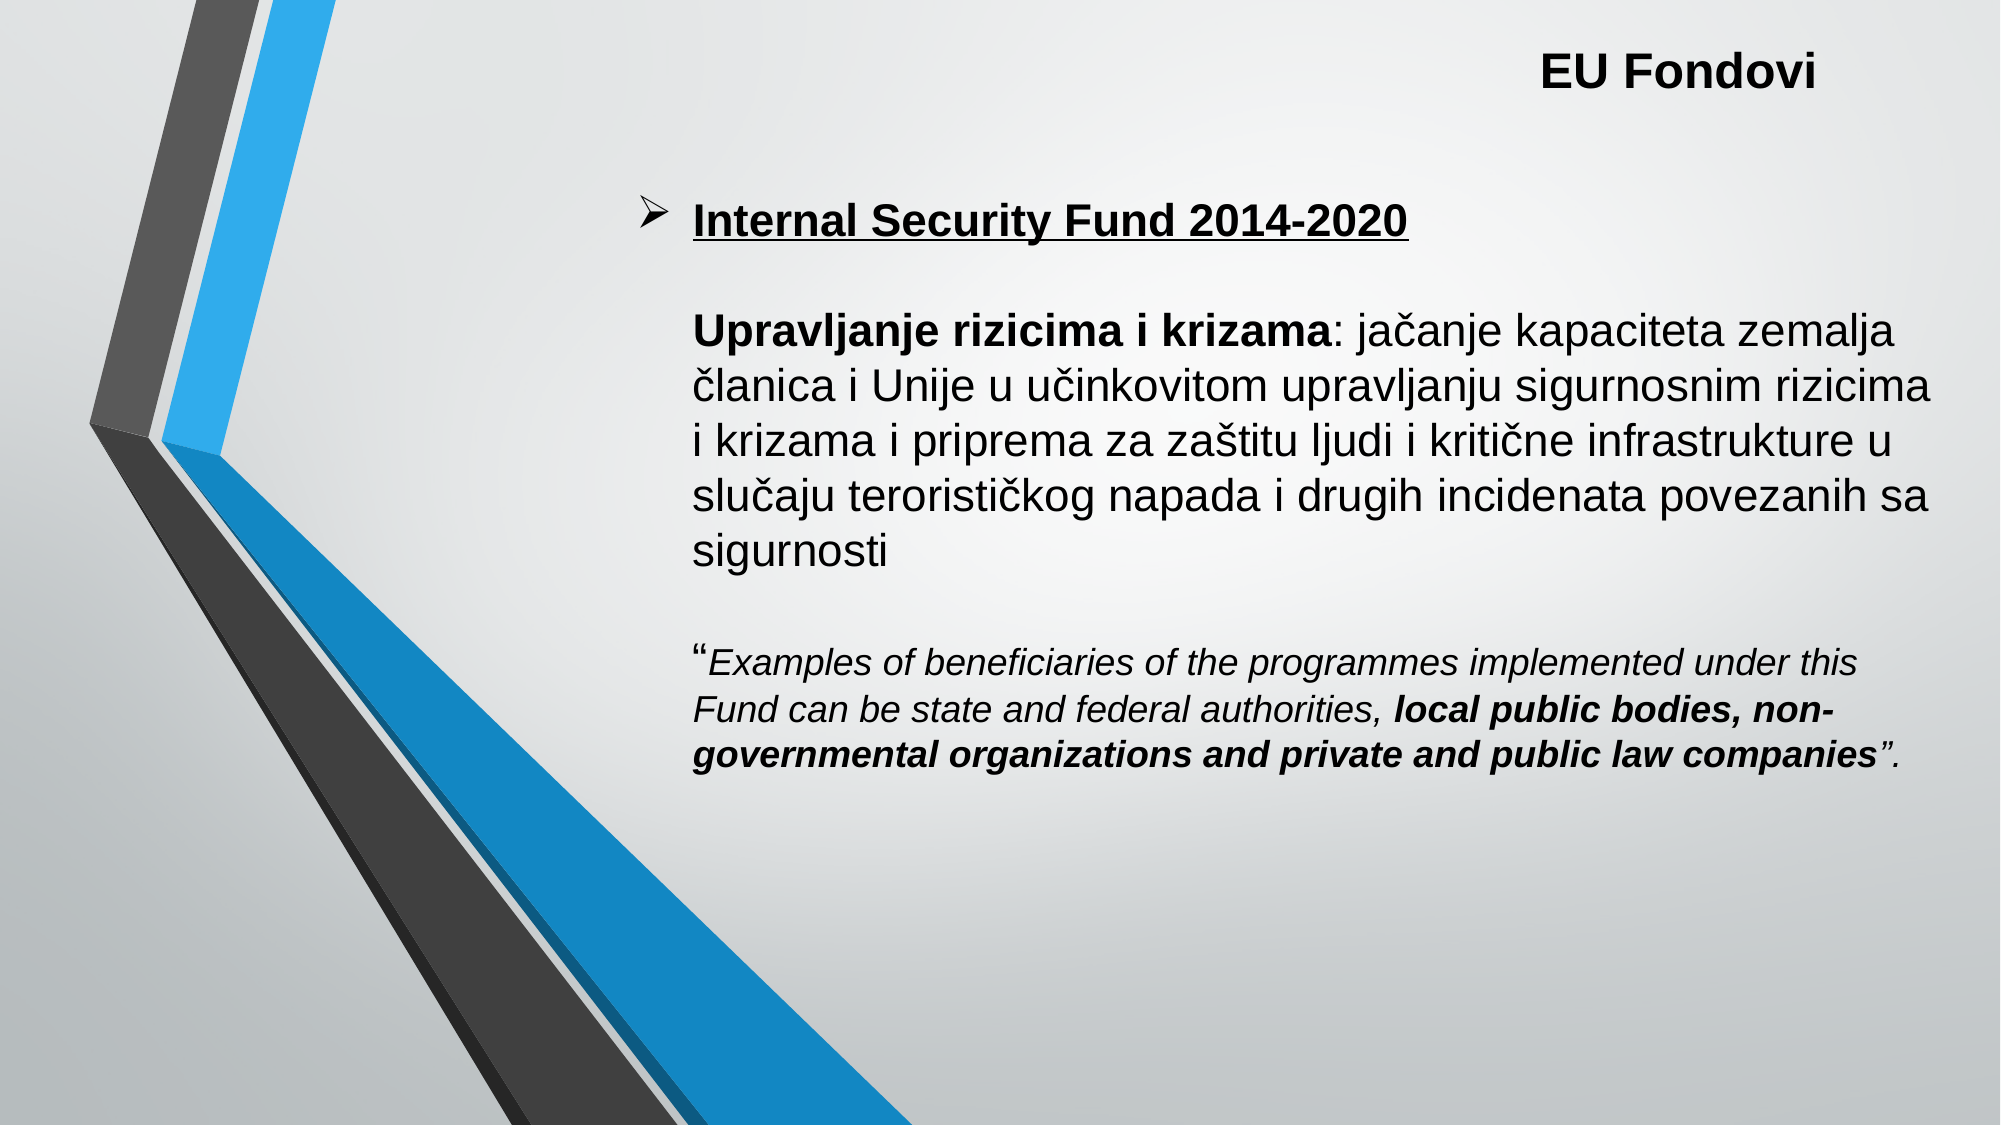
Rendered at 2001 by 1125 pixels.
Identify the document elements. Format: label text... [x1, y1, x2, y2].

title Internal Security Fund 2014-2020 Upravljanje rizicima i krizama: jačanje kapaciteta zemalja članica i Unije u učinkovitom upravljanju sigurnosnim rizicima i krizama i priprema za zaštitu ljudi i kritične infrastrukture u slučaju terorističkog napada i drugih incidenata povezanih sa sigurnosti “Examples of beneficiaries of the programmes implemented under this Fund can be state and federal authorities, local public bodies, non-governmental organizations and private and public law companies”. [621, 147, 1956, 828]
text_box EU Fondovi [1525, 31, 1891, 107]
